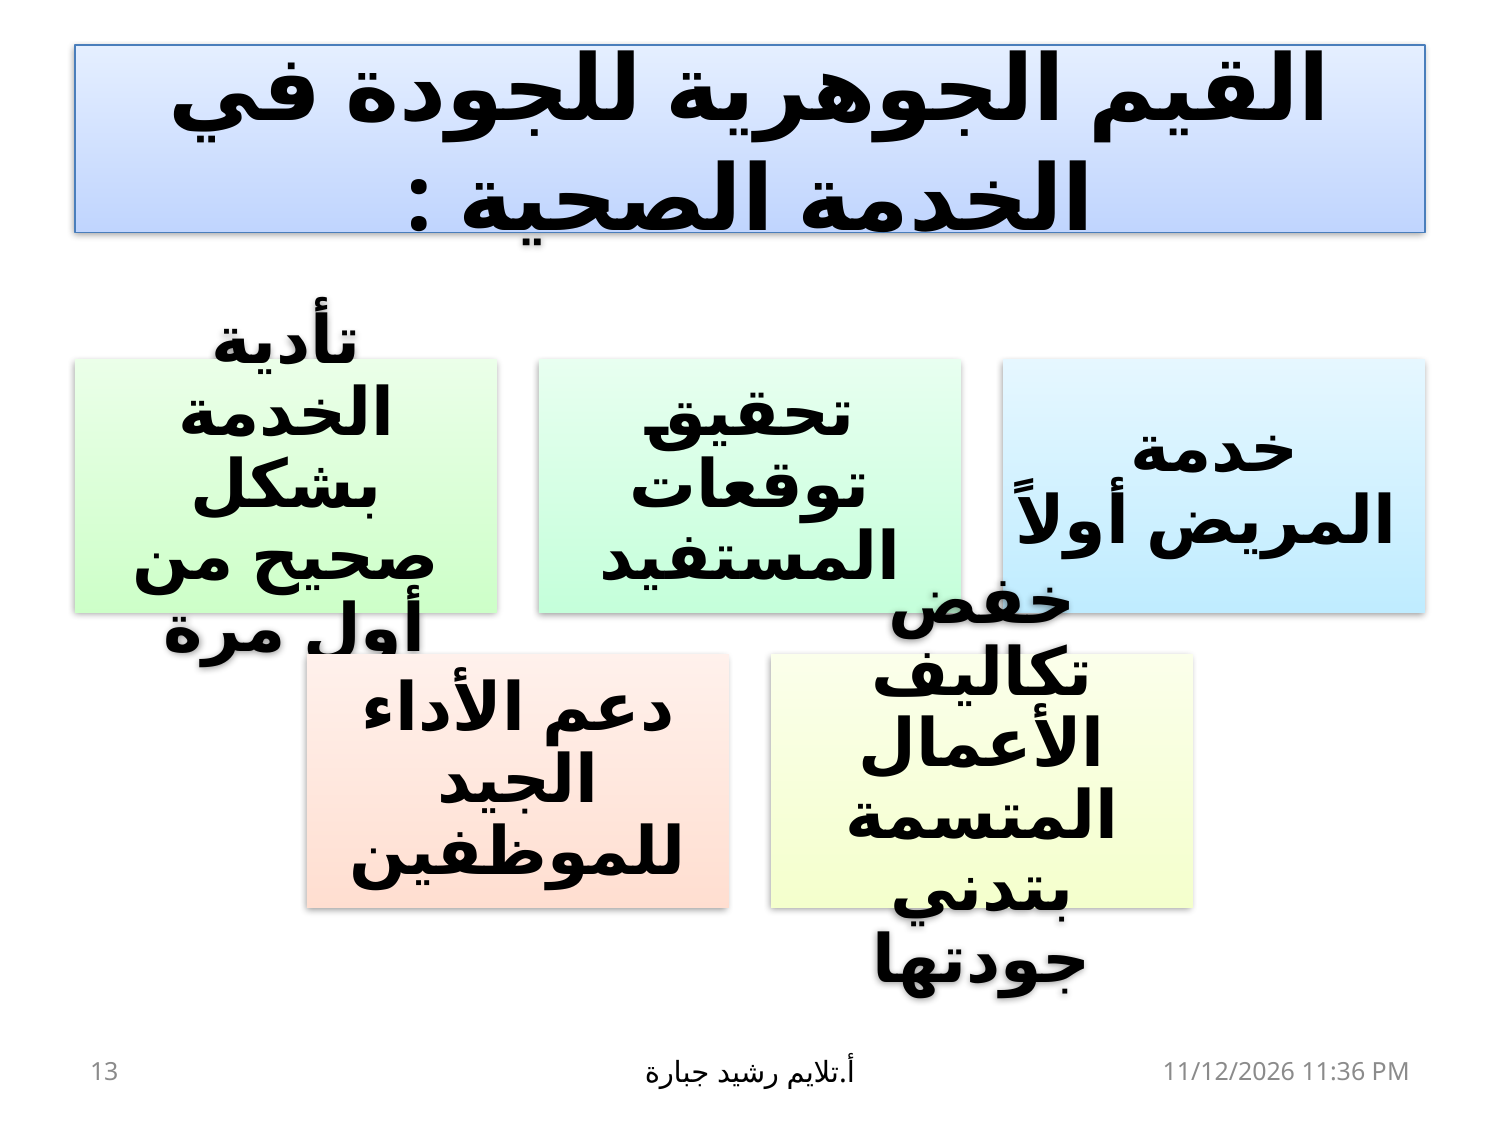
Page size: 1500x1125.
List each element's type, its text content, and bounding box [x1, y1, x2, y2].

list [74, 262, 1426, 1006]
footer أ.تلايم رشيد جبارة [512, 1042, 988, 1103]
slide_number 17 آذار، 19 [1074, 1042, 1425, 1103]
title القيم الجوهرية للجودة في الخدمة الصحية : [74, 44, 1426, 233]
slide_number 13 [75, 1042, 425, 1103]
